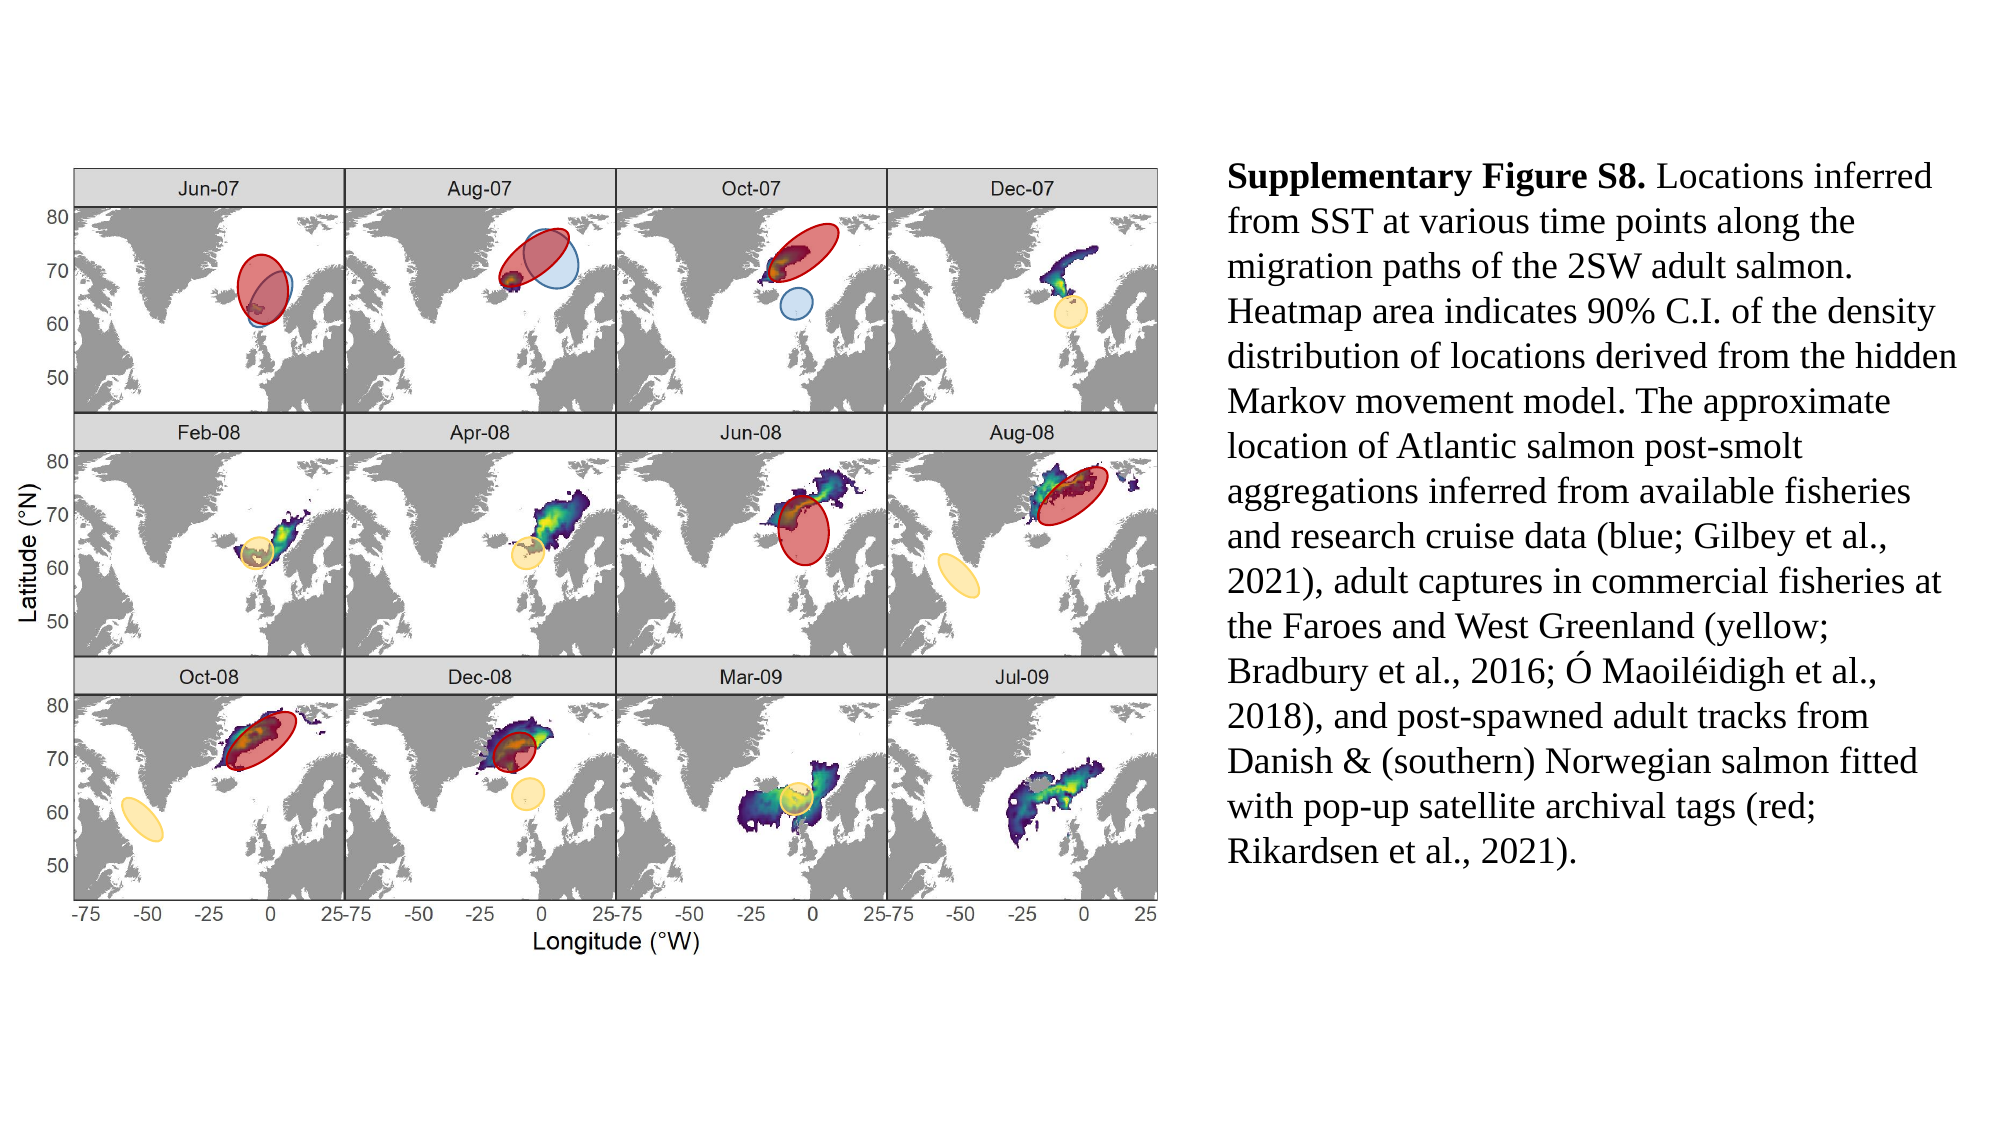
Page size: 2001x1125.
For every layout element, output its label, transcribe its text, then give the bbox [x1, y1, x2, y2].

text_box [16, 143, 1158, 977]
text_box Supplementary Figure S8. Locations inferred from SST at various time points along the migration paths of the 2SW adult salmon. Heatmap area indicates 90% C.I. of the density distribution of locations derived from the hidden Markov movement model. The approximate location of Atlantic salmon post-smolt aggregations inferred from available fisheries and research cruise data (blue; Gilbey et al., 2021), adult captures in commercial fisheries at the Faroes and West Greenland (yellow; Bradbury et al., 2016; Ó Maoiléidigh et al., 2018), and post-spawned adult tracks from Danish & (southern) Norwegian salmon fitted with pop-up satellite archival tags (red; Rikardsen et al., 2021). [1212, 143, 1981, 924]
